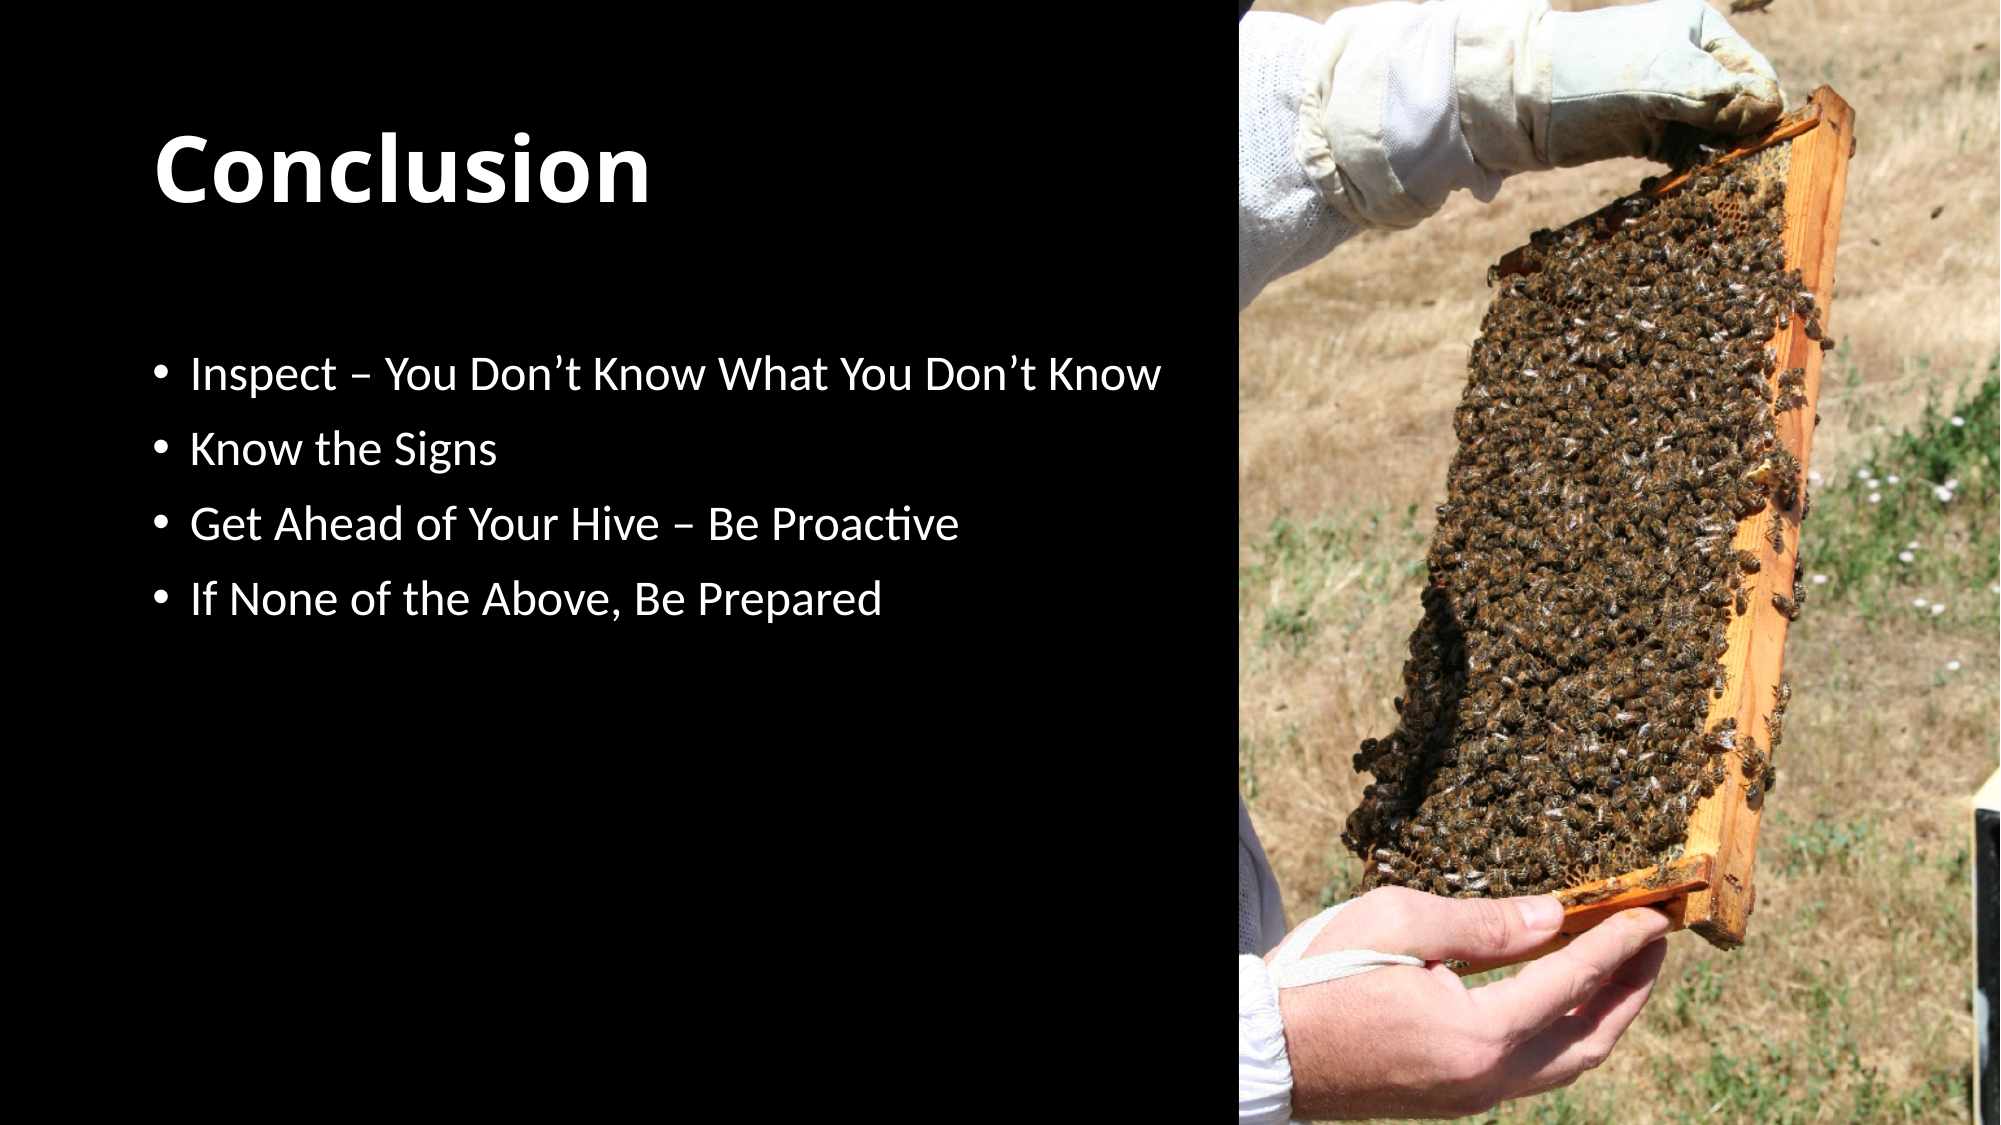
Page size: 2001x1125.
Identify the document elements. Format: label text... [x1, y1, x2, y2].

list Inspect – You Don’t Know What You Don’t Know Know the Signs Get Ahead of Your Hive – Be Proactive If None of the Above, Be Prepared [137, 339, 1189, 1014]
picture [1056, 0, 2000, 1125]
title Conclusion [137, 59, 1164, 287]
